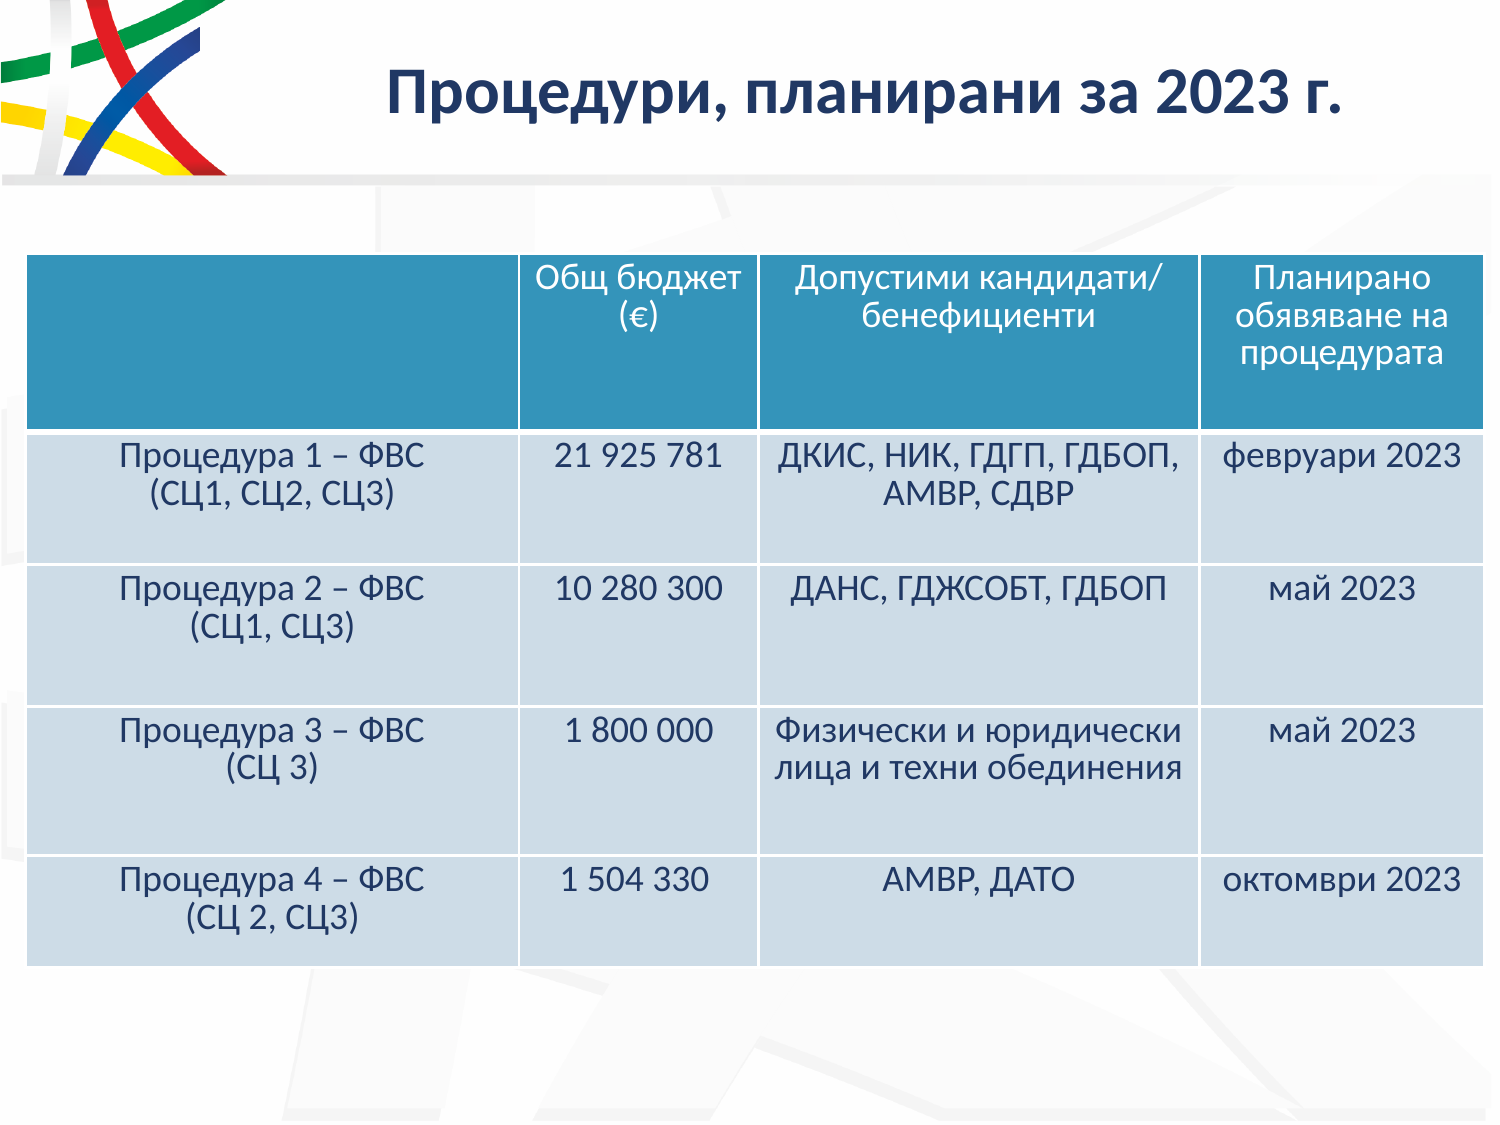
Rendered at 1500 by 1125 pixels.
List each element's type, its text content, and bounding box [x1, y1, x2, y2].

title Процедури, планирани за 2023 г. [231, 0, 1500, 173]
table_cell 1 504 330 [520, 857, 757, 966]
table_cell ДАНС, ГДЖСОБТ, ГДБОП [760, 566, 1198, 705]
table_cell октомври 2023 [1201, 857, 1483, 966]
table_cell 1 800 000 [520, 708, 757, 854]
table_cell ДКИС, НИК, ГДГП, ГДБОП, АМВР, СДВР [760, 435, 1198, 563]
table_cell февруари 2023 [1201, 435, 1483, 563]
table_cell Процедура 4 – ФВС (СЦ 2, СЦ3) [27, 857, 518, 966]
table_header Допустими кандидати/ бенефициенти [760, 255, 1198, 429]
table_header [27, 255, 518, 429]
table_header Общ бюджет (€) [520, 255, 757, 429]
table_cell Процедура 3 – ФВС (СЦ 3) [27, 708, 518, 854]
table_cell АМВР, ДАТО [760, 857, 1198, 966]
table_cell май 2023 [1201, 708, 1483, 854]
table_cell май 2023 [1201, 566, 1483, 705]
table_header Планирано обявяване на процедурата [1201, 255, 1483, 429]
table_cell Процедура 2 – ФВС (СЦ1, СЦ3) [27, 566, 518, 705]
table_cell 10 280 300 [520, 566, 757, 705]
table_cell Физически и юридически лица и техни обединения [760, 708, 1198, 854]
picture [0, 0, 1500, 1125]
table_cell 21 925 781 [520, 435, 757, 563]
table_cell Процедура 1 – ФВС (СЦ1, СЦ2, СЦ3) [27, 435, 518, 563]
